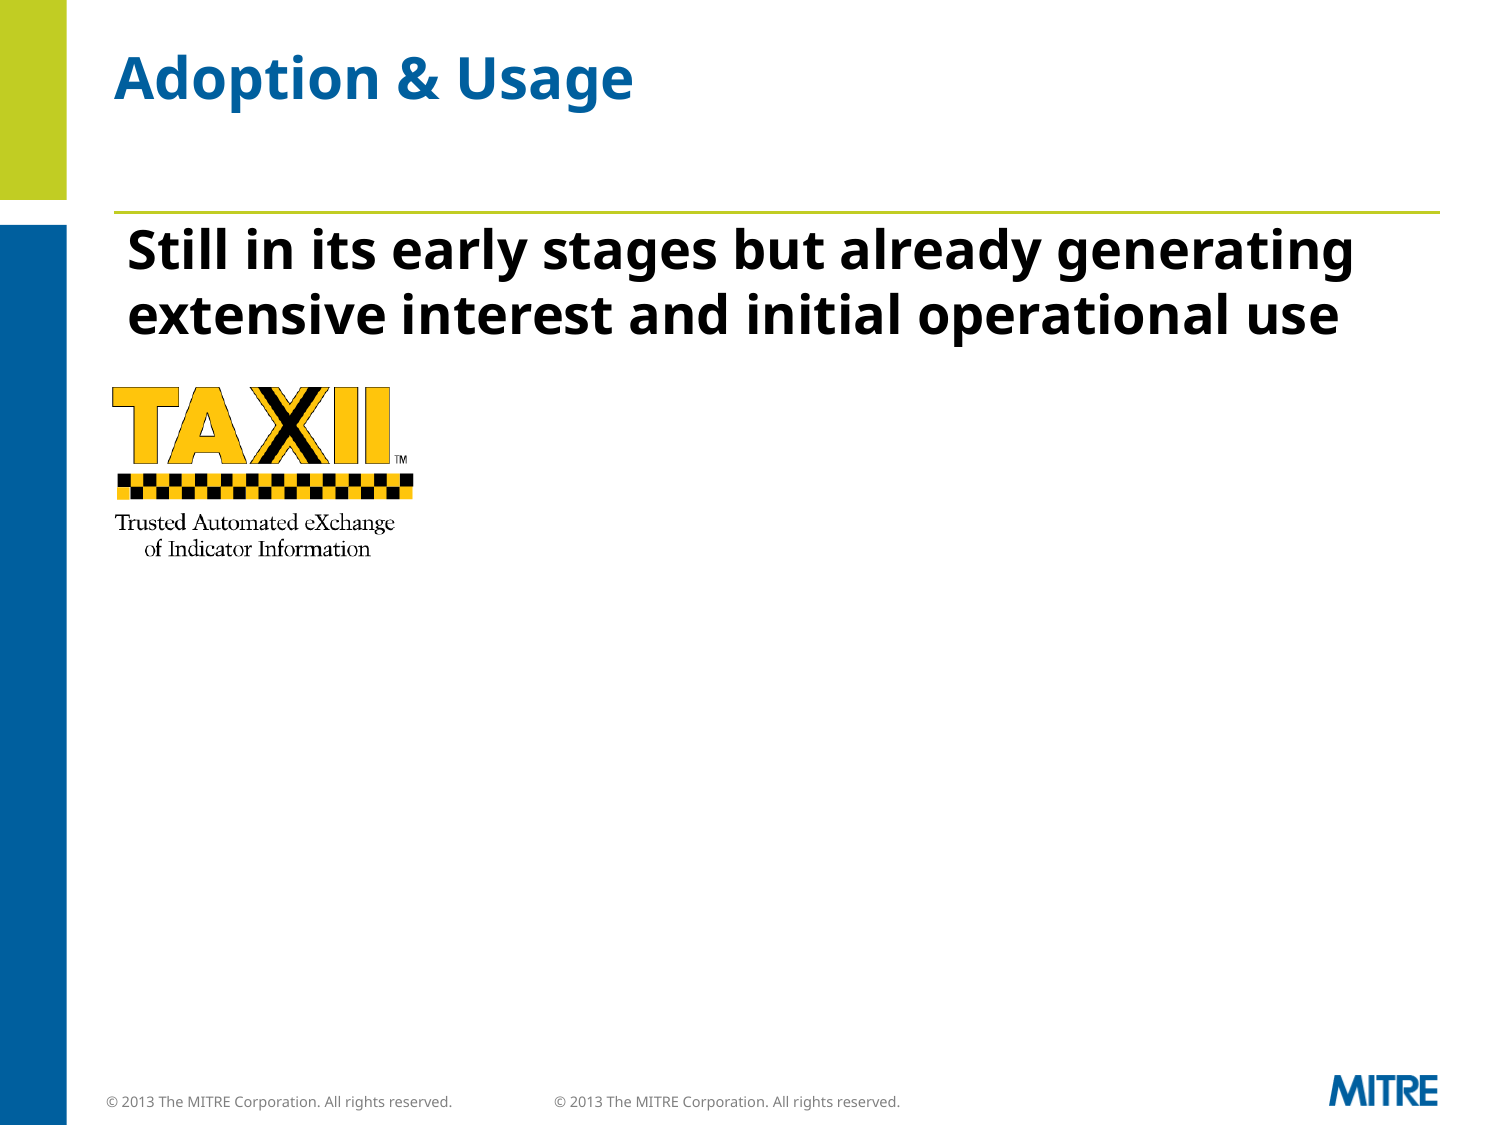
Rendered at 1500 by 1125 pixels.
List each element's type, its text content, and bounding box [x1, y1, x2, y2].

picture [82, 377, 439, 567]
list Still in its early stages but already generating extensive interest and initial operational use [112, 207, 1418, 1074]
picture [1329, 1072, 1440, 1113]
text_box Adoption & Usage [99, 37, 1450, 193]
